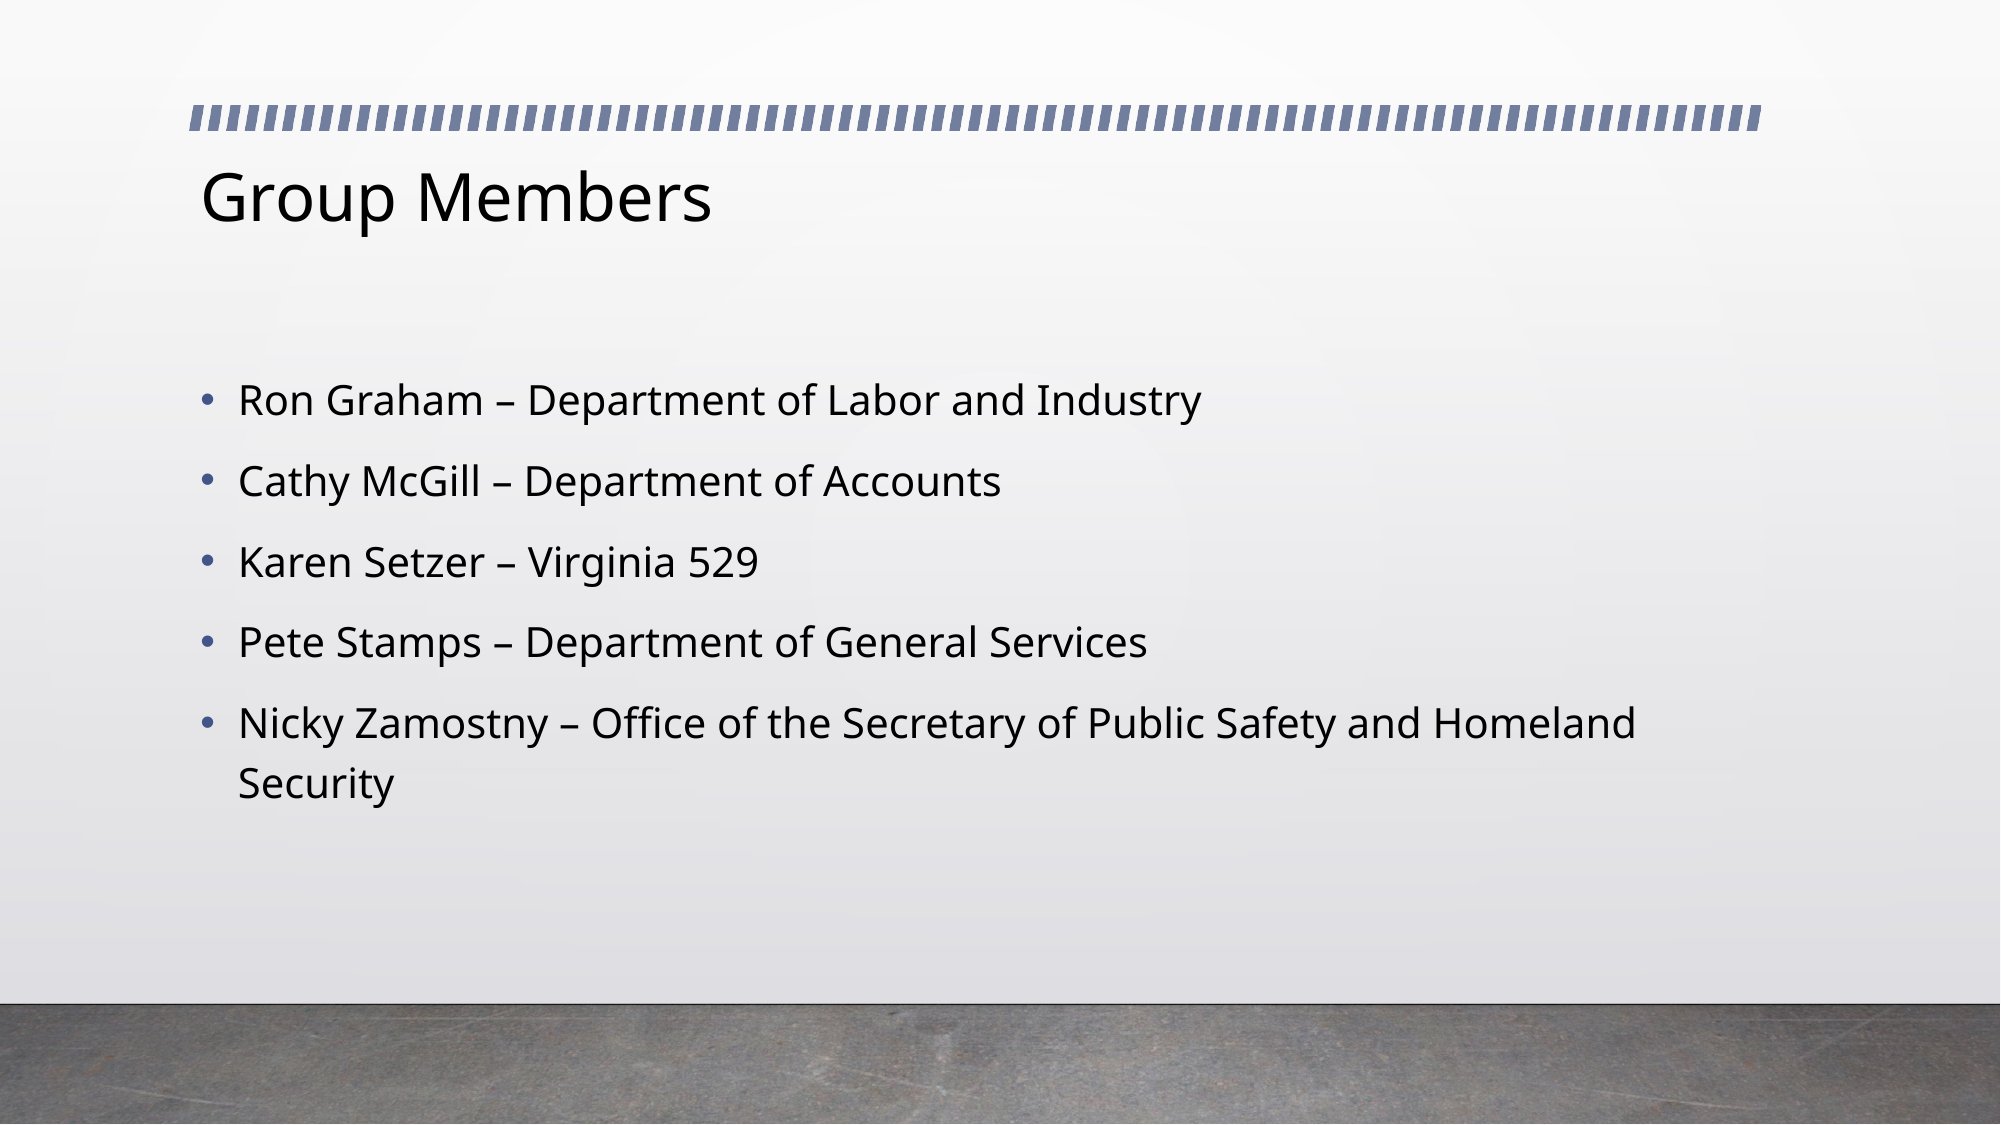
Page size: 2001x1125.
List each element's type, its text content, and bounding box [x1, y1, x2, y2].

title Group Members [185, 156, 1761, 329]
list Ron Graham – Department of Labor and Industry Cathy McGill – Department of Accounts Karen Setzer – Virginia 529 Pete Stamps – Department of General Services Nicky Zamostny – Office of the Secretary of Public Safety and Homeland Security [185, 356, 1761, 897]
picture [0, 1004, 2000, 1124]
